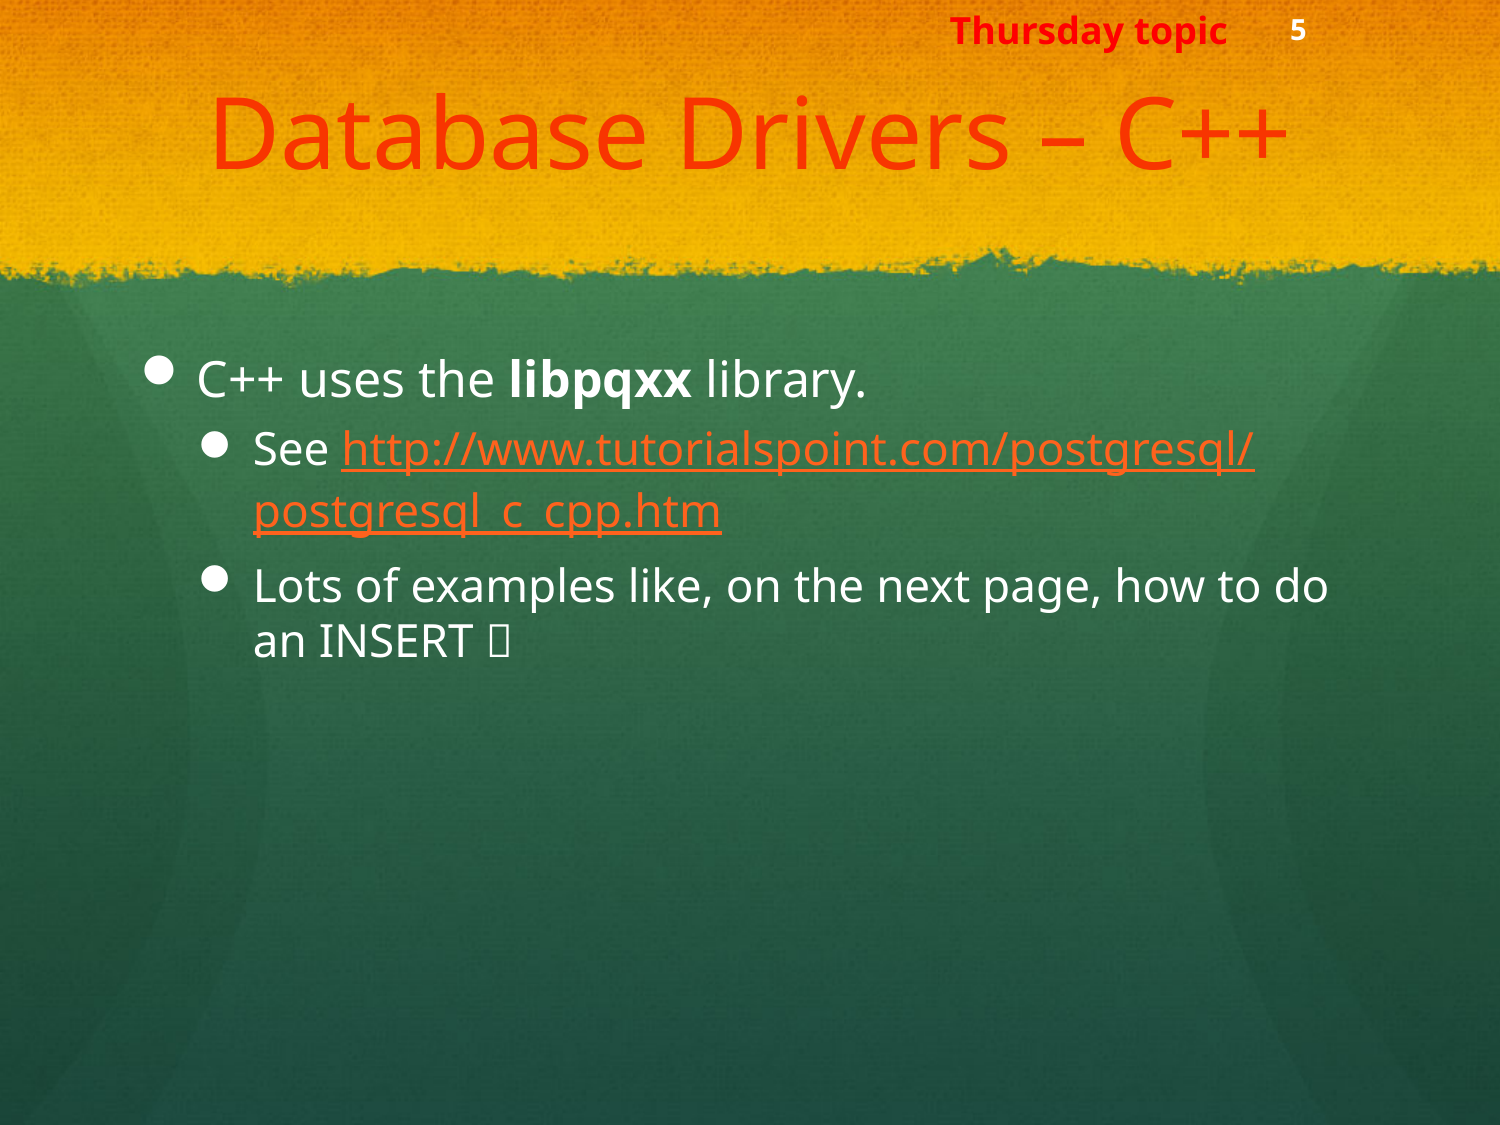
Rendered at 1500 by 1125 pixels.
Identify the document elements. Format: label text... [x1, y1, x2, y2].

title Database Drivers – C++ [125, 13, 1375, 246]
picture [0, 0, 1500, 1125]
list C++ uses the libpqxx library. See http://www.tutorialspoint.com/postgresql/postgresql_c_cpp.htm Lots of examples like, on the next page, how to do an INSERT  [125, 339, 1375, 1026]
text_box Thursday topic [934, 0, 1243, 60]
